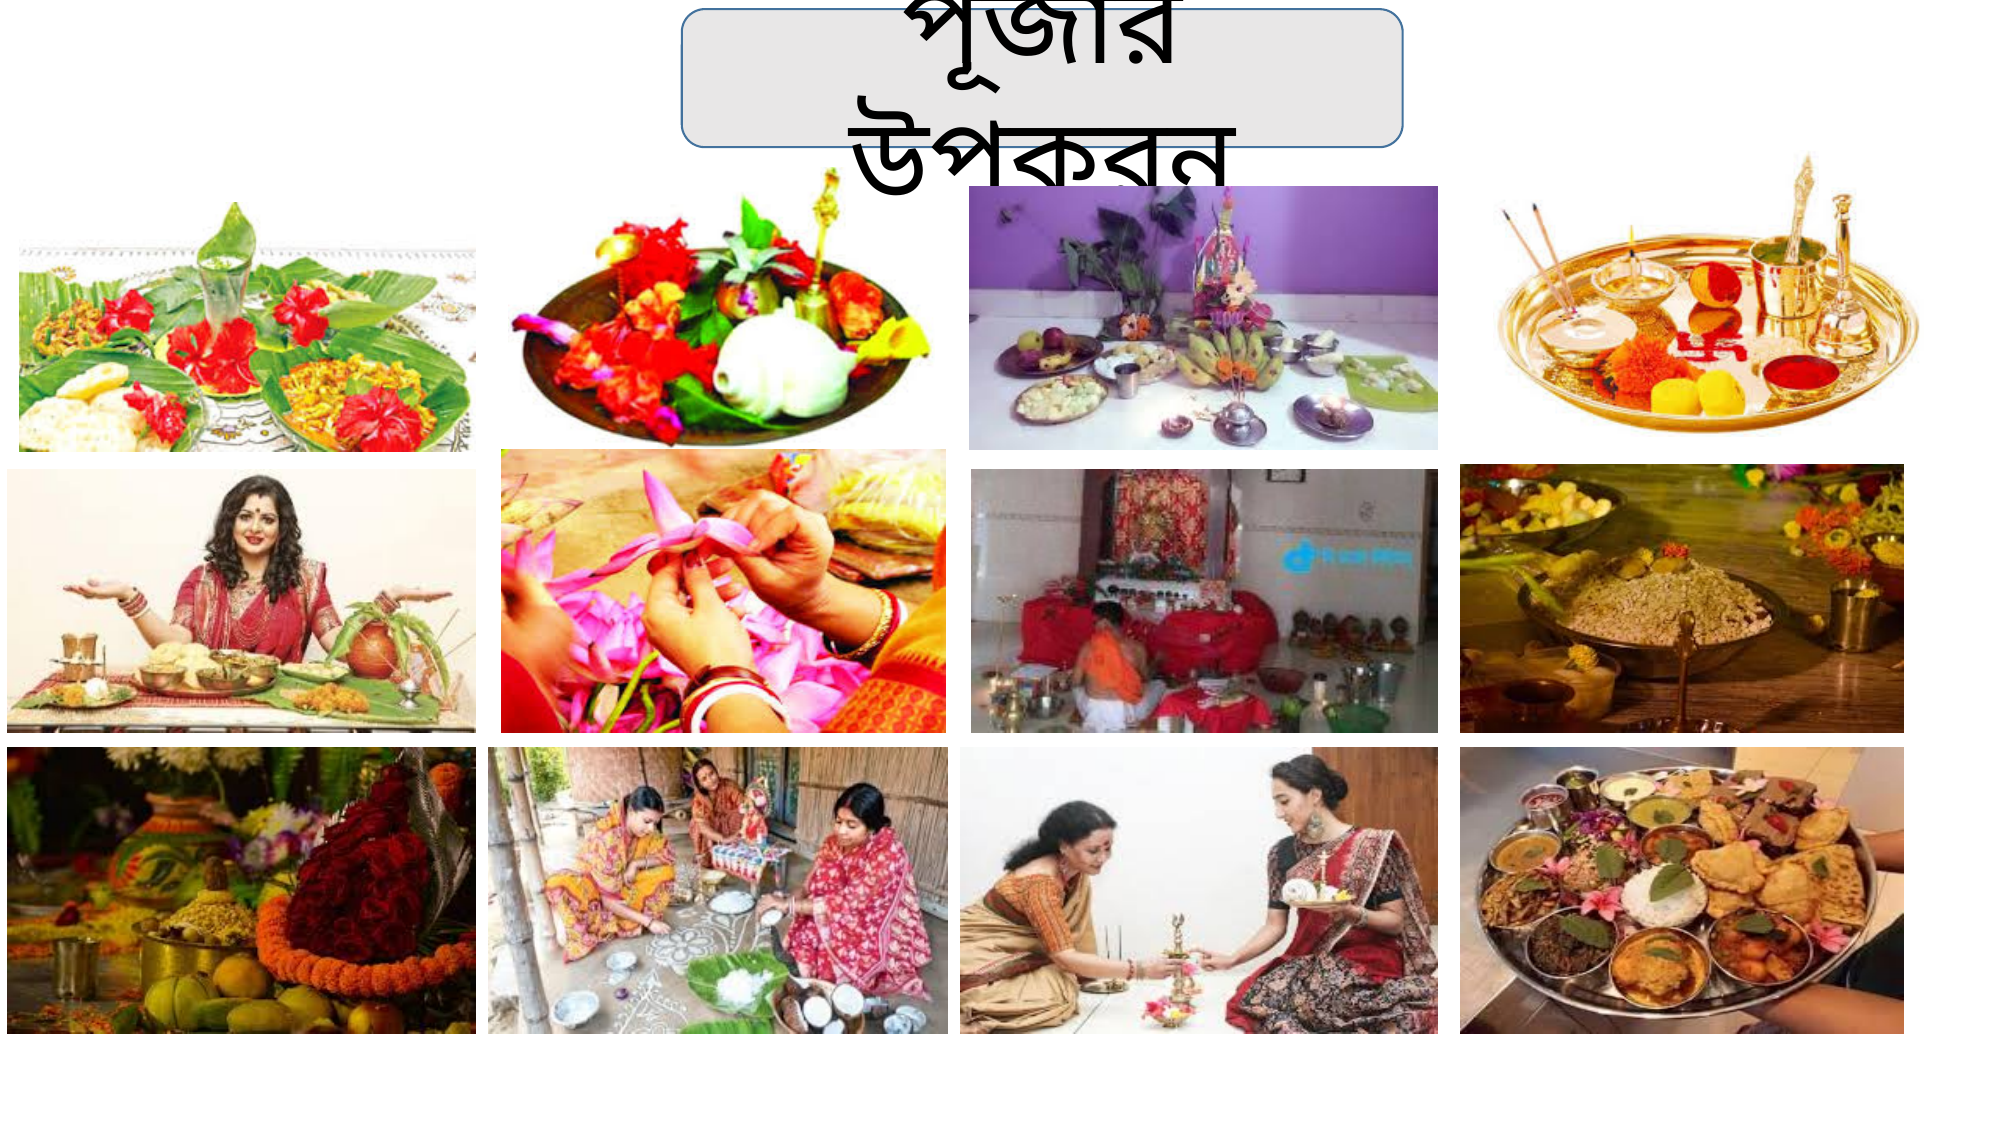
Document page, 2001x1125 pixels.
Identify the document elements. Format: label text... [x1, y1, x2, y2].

picture [488, 747, 948, 1034]
picture [971, 469, 1438, 733]
picture [969, 186, 1438, 450]
picture [6, 469, 476, 733]
picture [6, 747, 476, 1034]
picture [1493, 150, 1924, 437]
picture [1460, 747, 1904, 1034]
picture [1460, 464, 1904, 733]
picture [501, 167, 946, 733]
text_box পূজার উপকরন [680, 8, 1404, 149]
picture [960, 747, 1438, 1034]
picture [19, 202, 476, 452]
